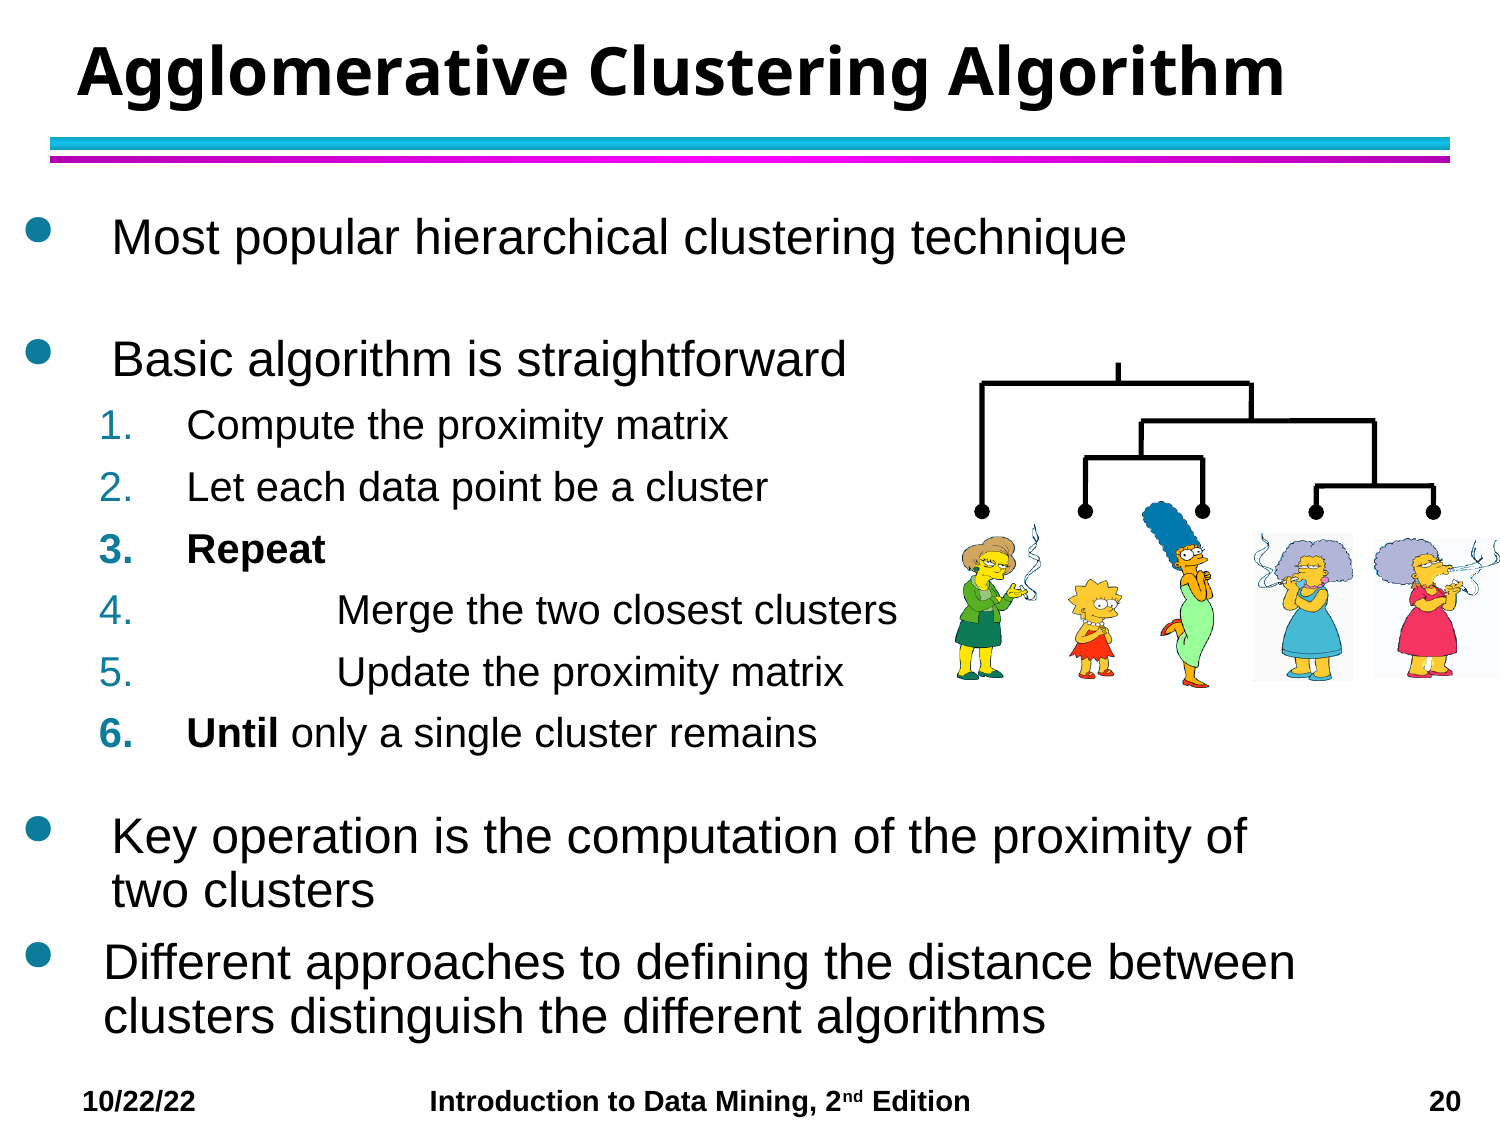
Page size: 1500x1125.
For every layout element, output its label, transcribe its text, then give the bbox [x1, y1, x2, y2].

title Agglomerative Clustering Algorithm [62, 24, 1421, 116]
list Most popular hierarchical clustering technique Basic algorithm is straightforward Compute the proximity matrix Let each data point be a cluster Repeat Merge the two closest clusters Update the proximity matrix Until only a single cluster remains Key operation is the computation of the proximity of two clusters Different approaches to defining the distance between clusters distinguish the different algorithms [9, 204, 1322, 1055]
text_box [955, 362, 1500, 688]
